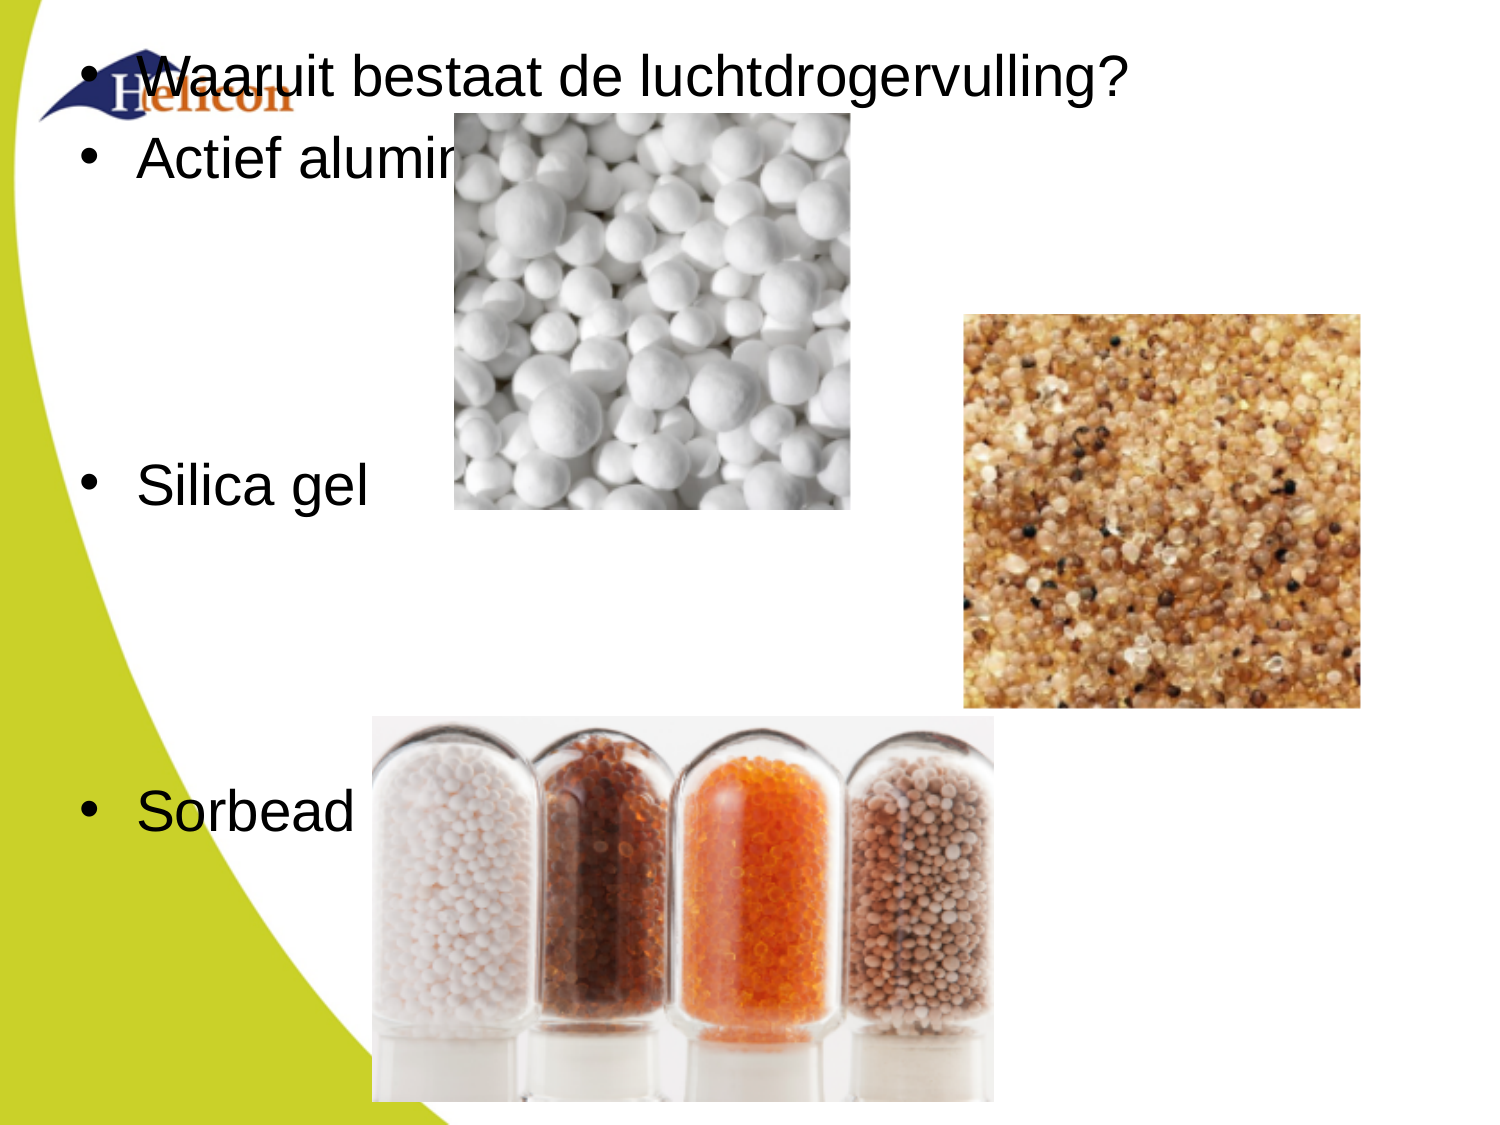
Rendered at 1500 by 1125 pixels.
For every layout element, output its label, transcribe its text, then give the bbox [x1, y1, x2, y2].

list Waaruit bestaat de luchtdrogervulling? Actief alumina Silica gel Sorbead [64, 31, 1436, 1083]
picture [0, 0, 1500, 1125]
